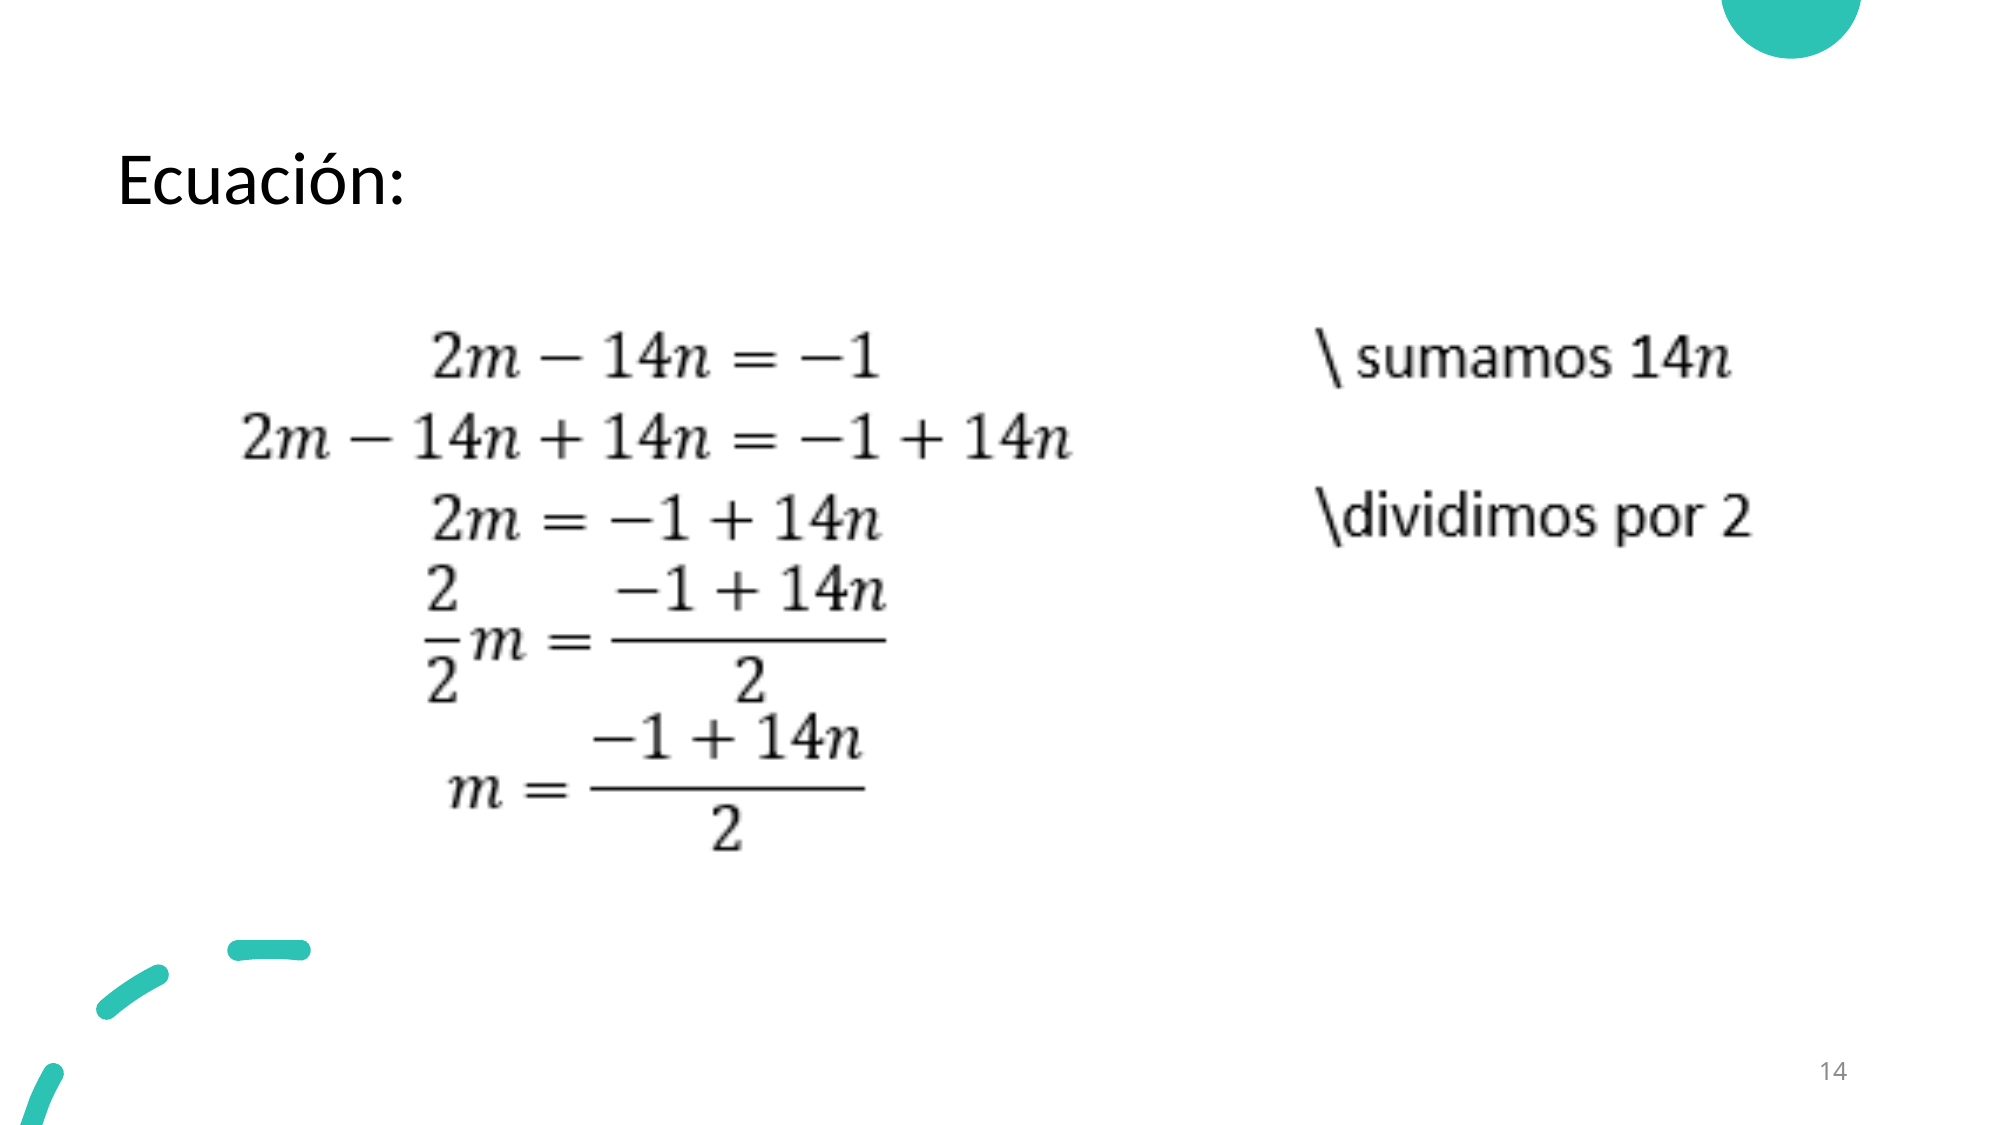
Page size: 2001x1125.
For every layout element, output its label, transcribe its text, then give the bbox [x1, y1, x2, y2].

slide_number 14 [1412, 1042, 1863, 1103]
picture [102, 280, 1898, 940]
